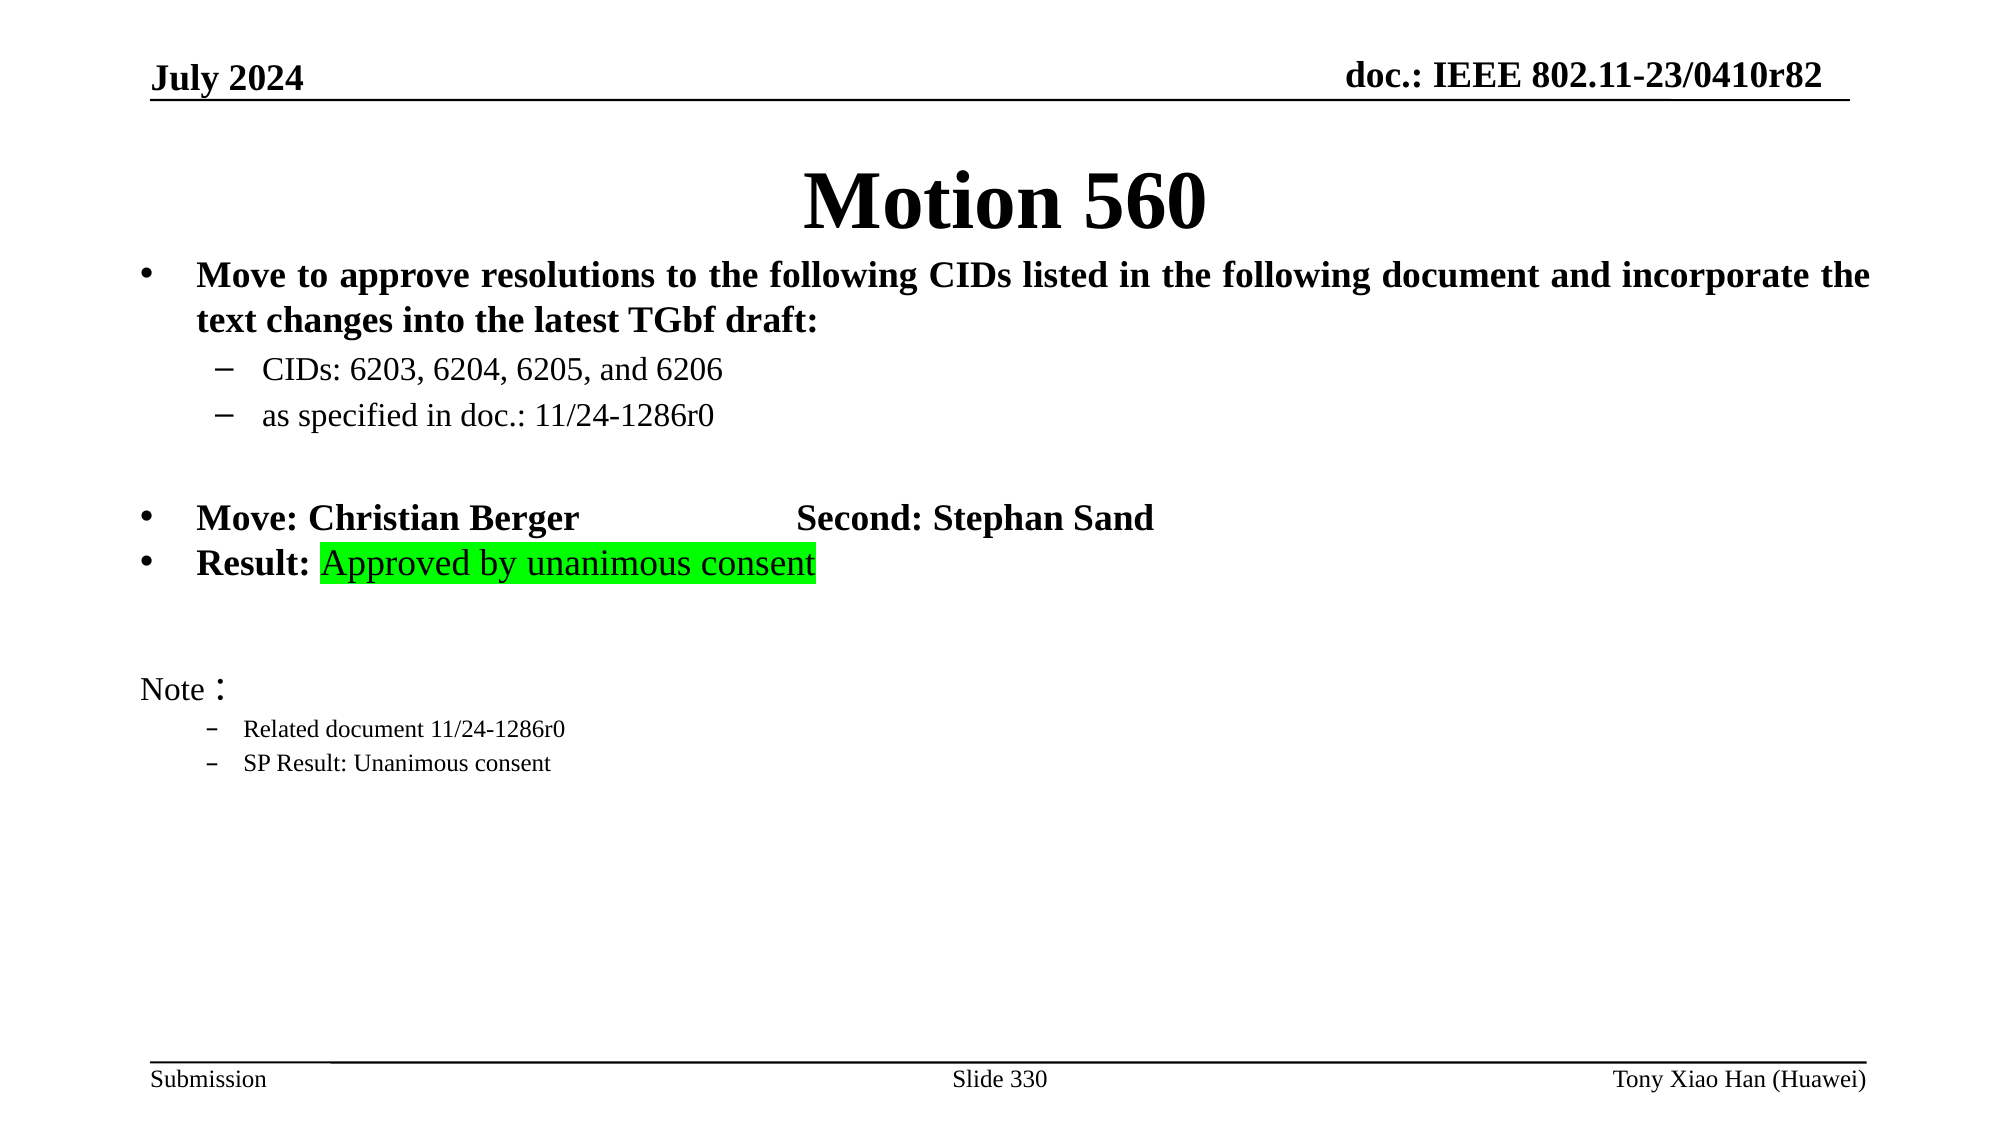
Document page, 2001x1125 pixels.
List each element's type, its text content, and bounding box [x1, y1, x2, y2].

text_box Motion 560 [368, 137, 1644, 212]
text_box Move to approve resolutions to the following CIDs listed in the following document and incorporate the text changes into the latest TGbf draft: CIDs: 6203, 6204, 6205, and 6206 as specified in doc.: 11/24-1286r0 Move: Christian Berger Second: Stephan Sand Result: Approved by unanimous consent Note： Related document 11/24-1286r0 SP Result: Unanimous consent [125, 212, 1888, 988]
